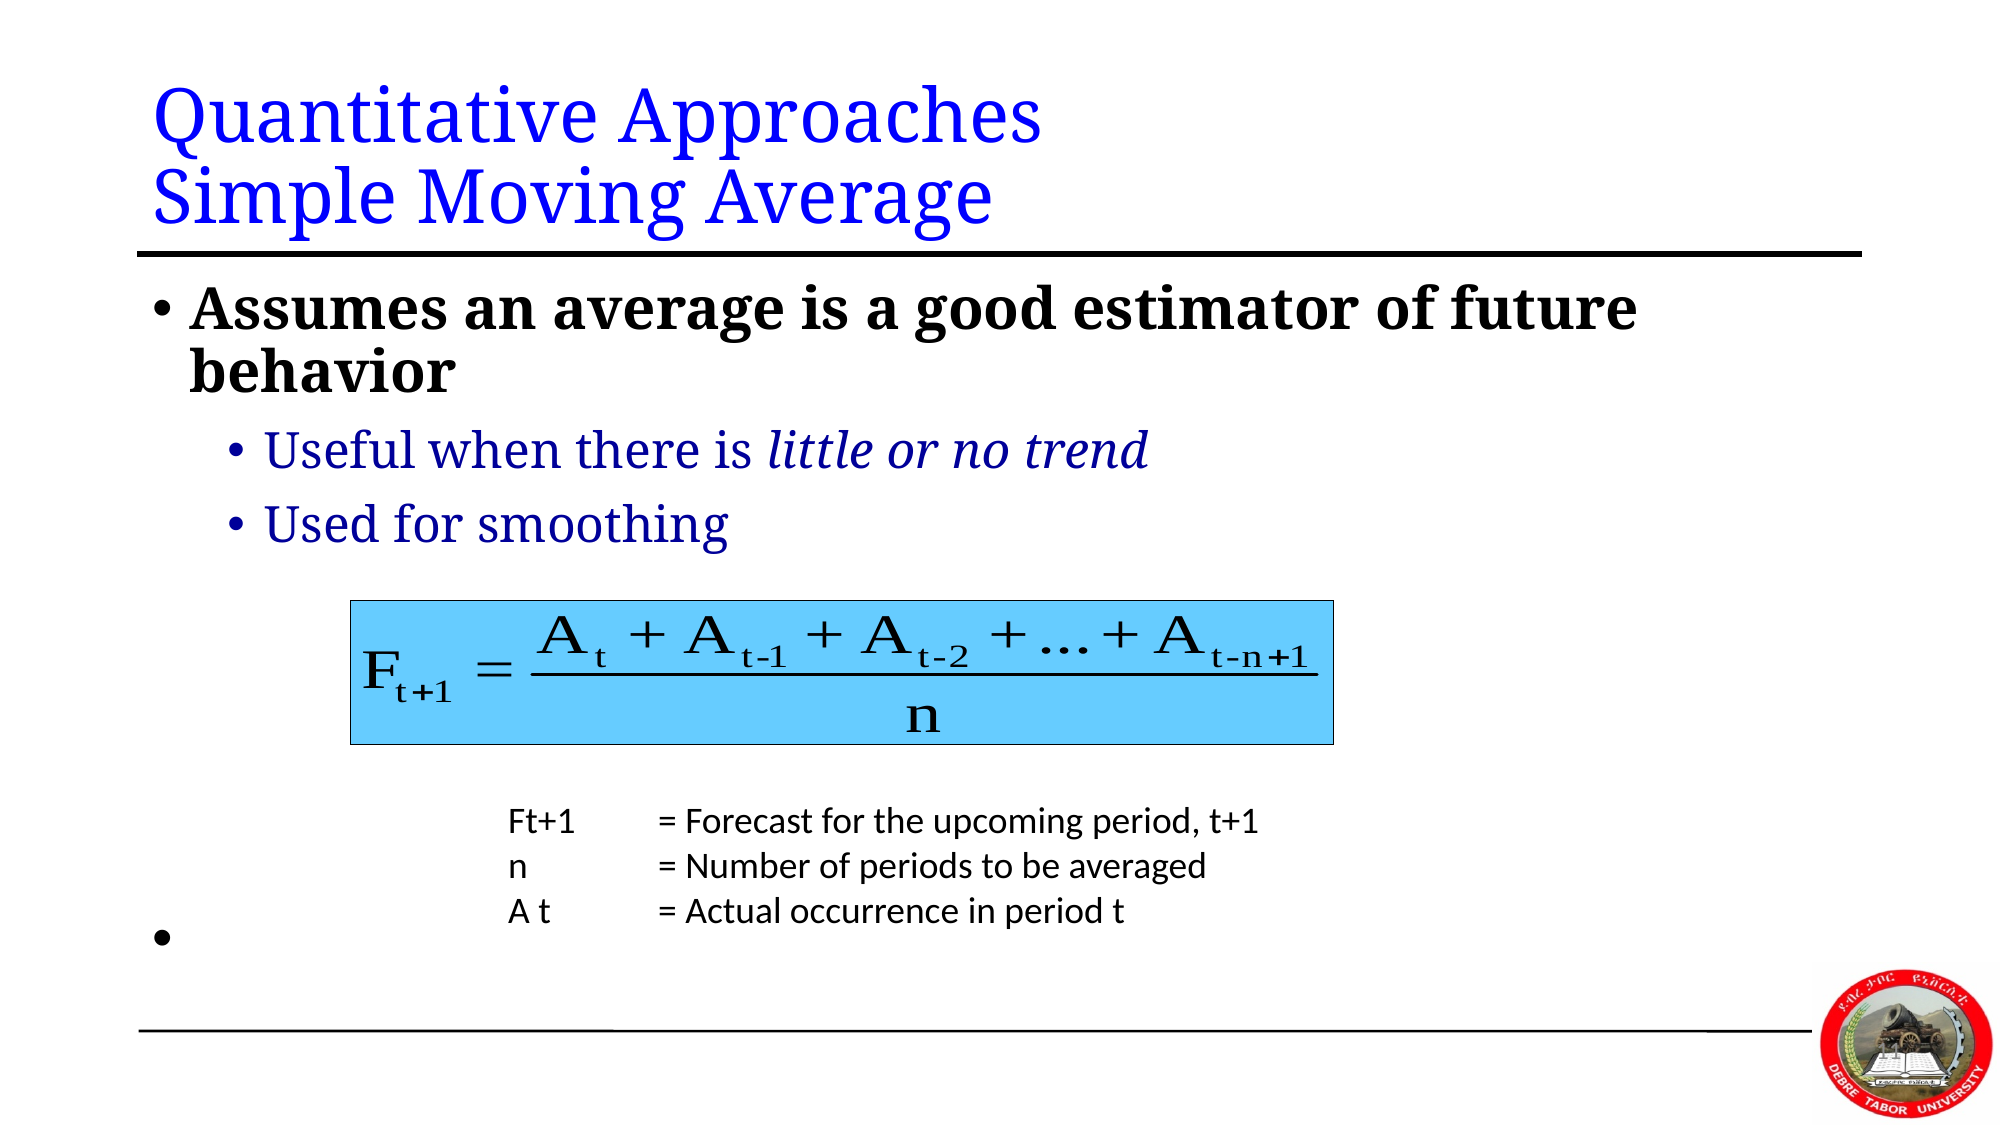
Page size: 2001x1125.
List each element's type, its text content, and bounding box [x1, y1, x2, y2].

picture [1812, 962, 2000, 1125]
title Quantitative Approaches Simple Moving Average [137, 59, 1863, 259]
slide_number 11 [1500, 1012, 1917, 1088]
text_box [349, 599, 1334, 745]
text_box Ft+1 = Forecast for the upcoming period, t+1 n = Number of periods to be averaged A t = Actual occurrence in period t [493, 789, 1877, 939]
list Assumes an average is a good estimator of future behavior Useful when there is little or no trend Used for smoothing [137, 271, 1863, 1014]
